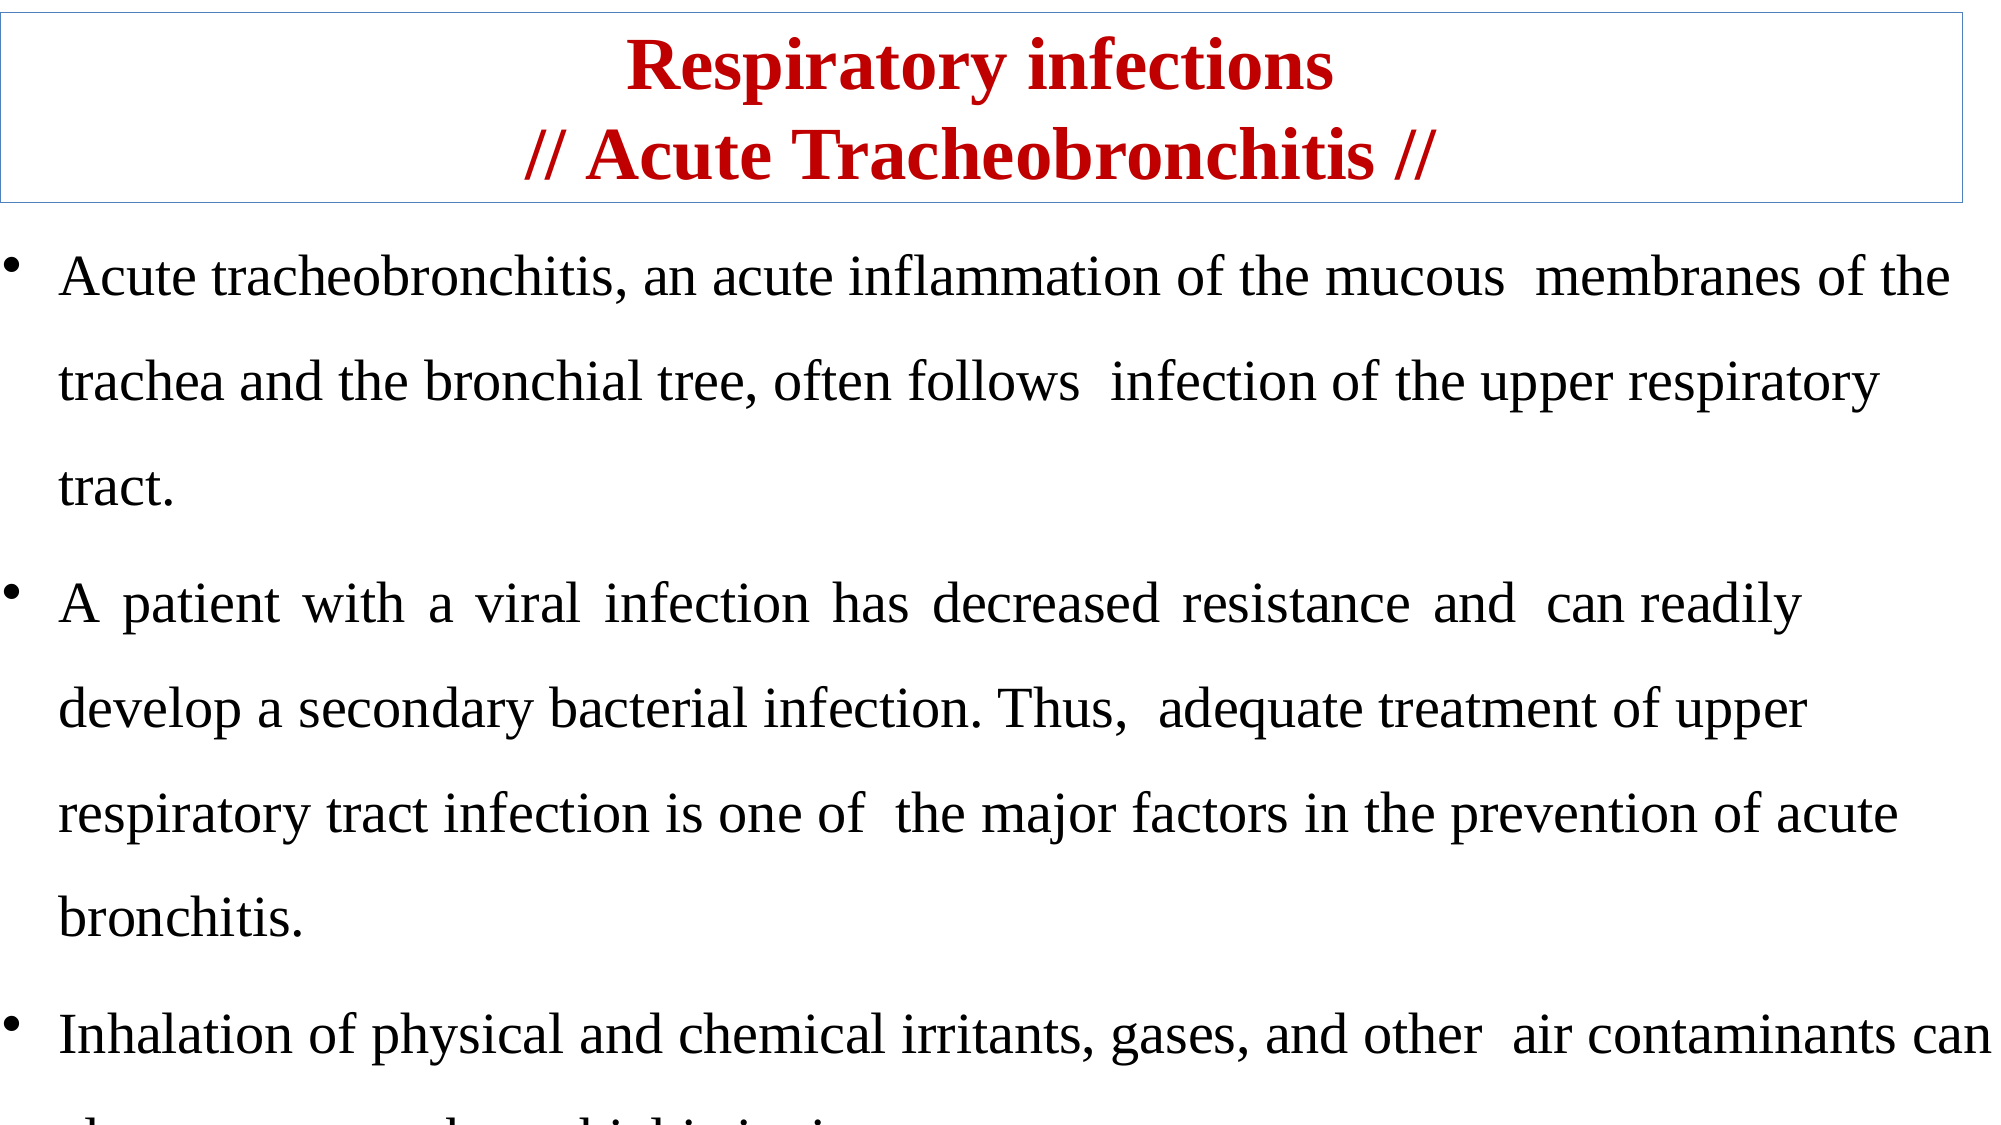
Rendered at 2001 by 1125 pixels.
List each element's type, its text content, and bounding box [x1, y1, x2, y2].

title Respiratory infections // Acute Tracheobronchitis // [0, 12, 1963, 199]
text_box Acute tracheobronchitis, an acute inflammation of the mucous membranes of the trachea and the bronchial tree, often follows infection of the upper respiratory tract. A patient with a viral infection has decreased resistance and can readily develop a secondary bacterial infection. Thus, adequate treatment of upper respiratory tract infection is one of the major factors in the prevention of acute bronchitis. Inhalation of physical and chemical irritants, gases, and other air contaminants can also cause acute bronchial irritation. [0, 199, 2000, 1125]
